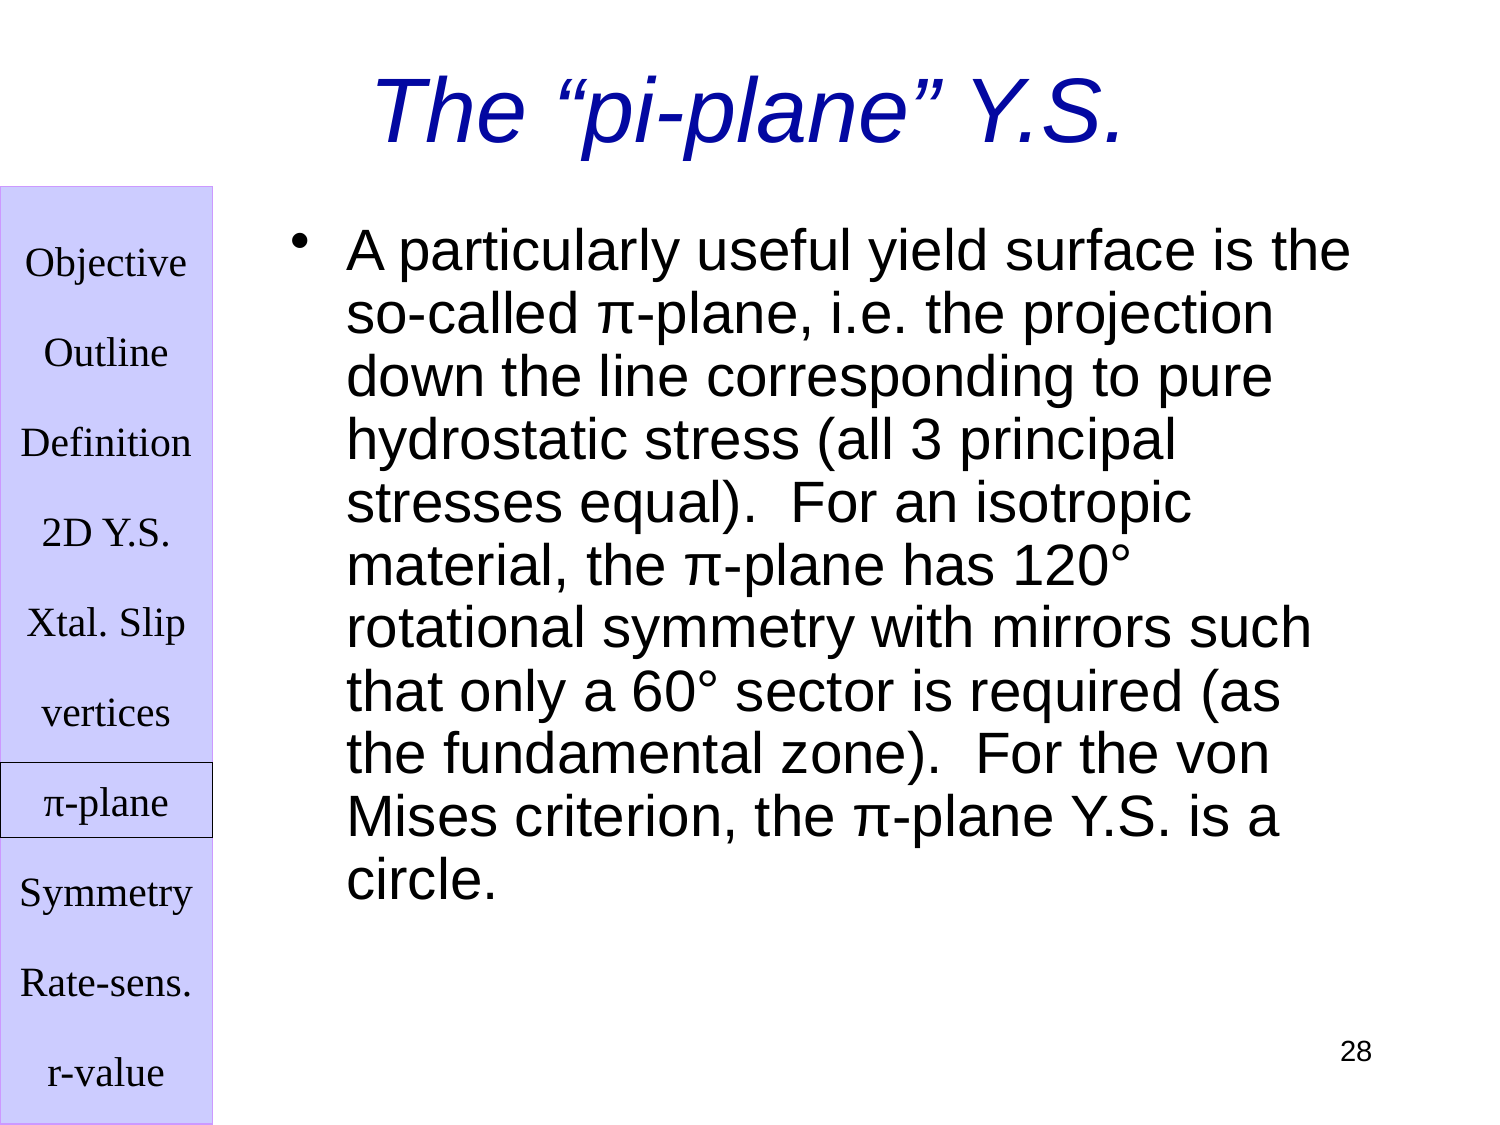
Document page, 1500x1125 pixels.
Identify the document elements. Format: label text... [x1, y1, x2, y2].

title The “pi-plane” Y.S. [112, 12, 1388, 201]
text_box [0, 762, 213, 838]
slide_number 28 [1074, 1024, 1388, 1101]
list A particularly useful yield surface is the so-called π-plane, i.e. the projection down the line corresponding to pure hydrostatic stress (all 3 principal stresses equal). For an isotropic material, the π-plane has 120° rotational symmetry with mirrors such that only a 60° sector is required (as the fundamental zone). For the von Mises criterion, the π-plane Y.S. is a circle. [274, 212, 1388, 888]
